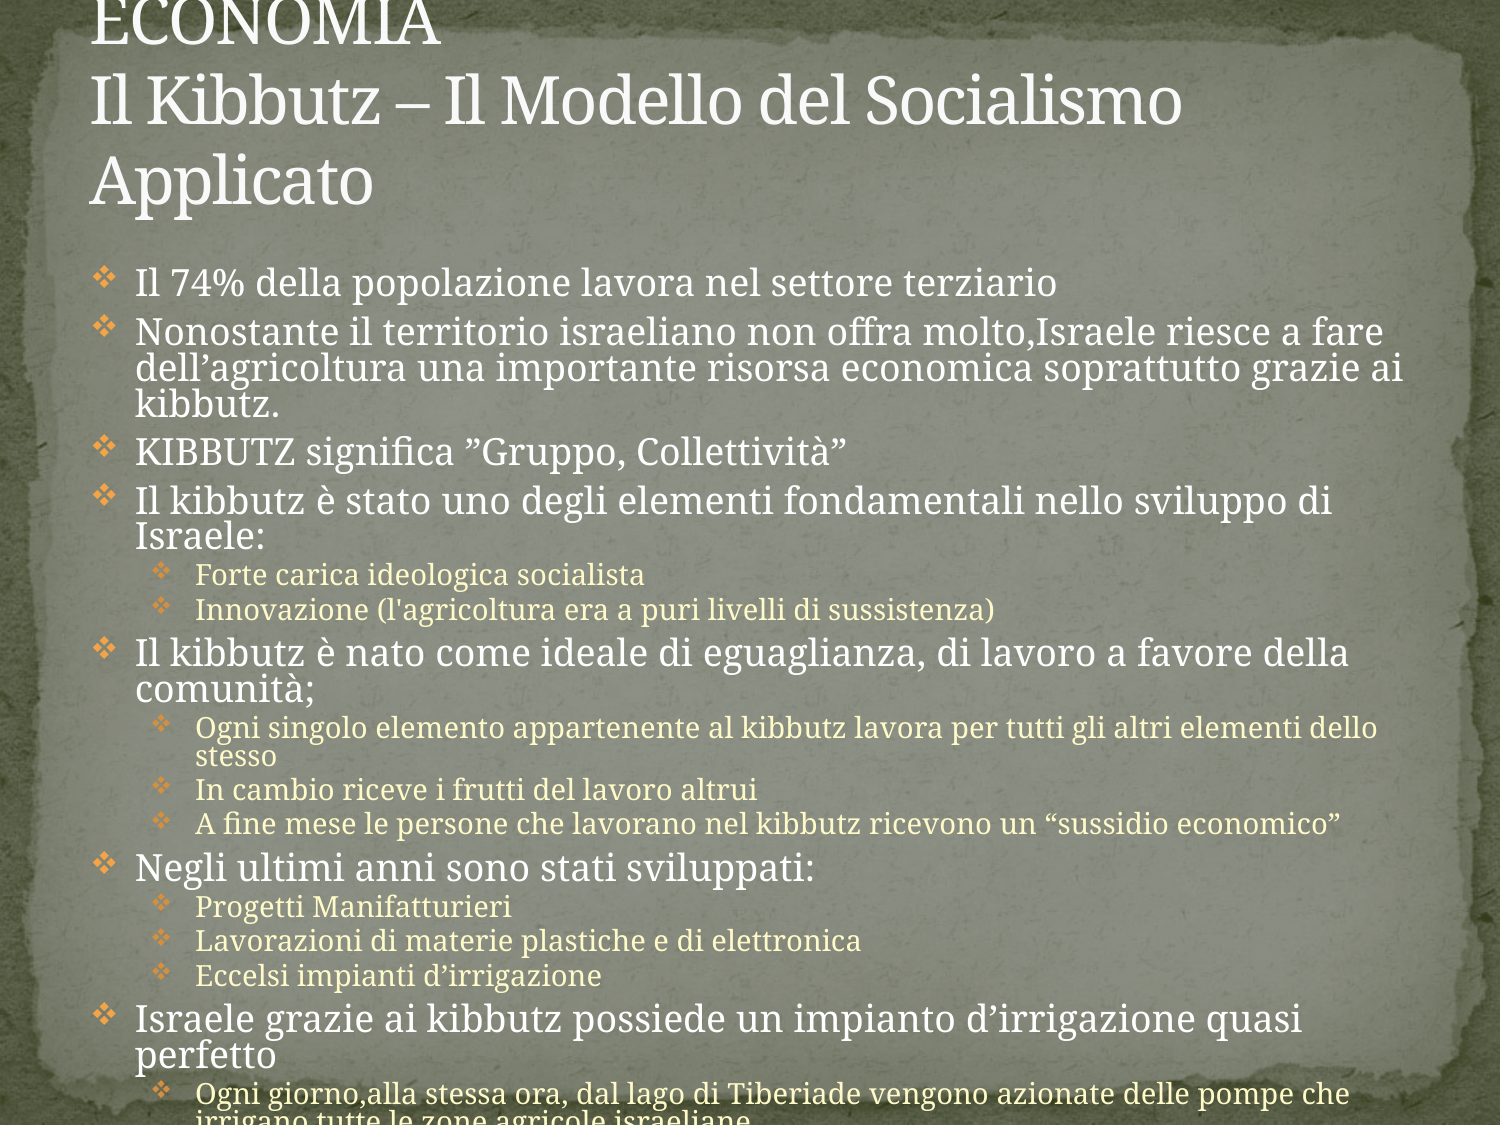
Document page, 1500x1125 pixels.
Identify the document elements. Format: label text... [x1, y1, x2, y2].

title ECONOMIA Il Kibbutz – Il Modello del Socialismo Applicato [74, 24, 1425, 225]
list Il 74% della popolazione lavora nel settore terziario Nonostante il territorio israeliano non offra molto,Israele riesce a fare dell’agricoltura una importante risorsa economica soprattutto grazie ai kibbutz. KIBBUTZ significa ”Gruppo, Collettività” Il kibbutz è stato uno degli elementi fondamentali nello sviluppo di Israele: Forte carica ideologica socialista Innovazione (l'agricoltura era a puri livelli di sussistenza) Il kibbutz è nato come ideale di eguaglianza, di lavoro a favore della comunità; Ogni singolo elemento appartenente al kibbutz lavora per tutti gli altri elementi dello stesso In cambio riceve i frutti del lavoro altrui A fine mese le persone che lavorano nel kibbutz ricevono un “sussidio economico” Negli ultimi anni sono stati sviluppati: Progetti Manifatturieri Lavorazioni di materie plastiche e di elettronica Eccelsi impianti d’irrigazione Israele grazie ai kibbutz possiede un impianto d’irrigazione quasi perfetto Ogni giorno,alla stessa ora, dal lago di Tiberiade vengono azionate delle pompe che irrigano tutte le zone agricole israeliane [74, 207, 1426, 1001]
